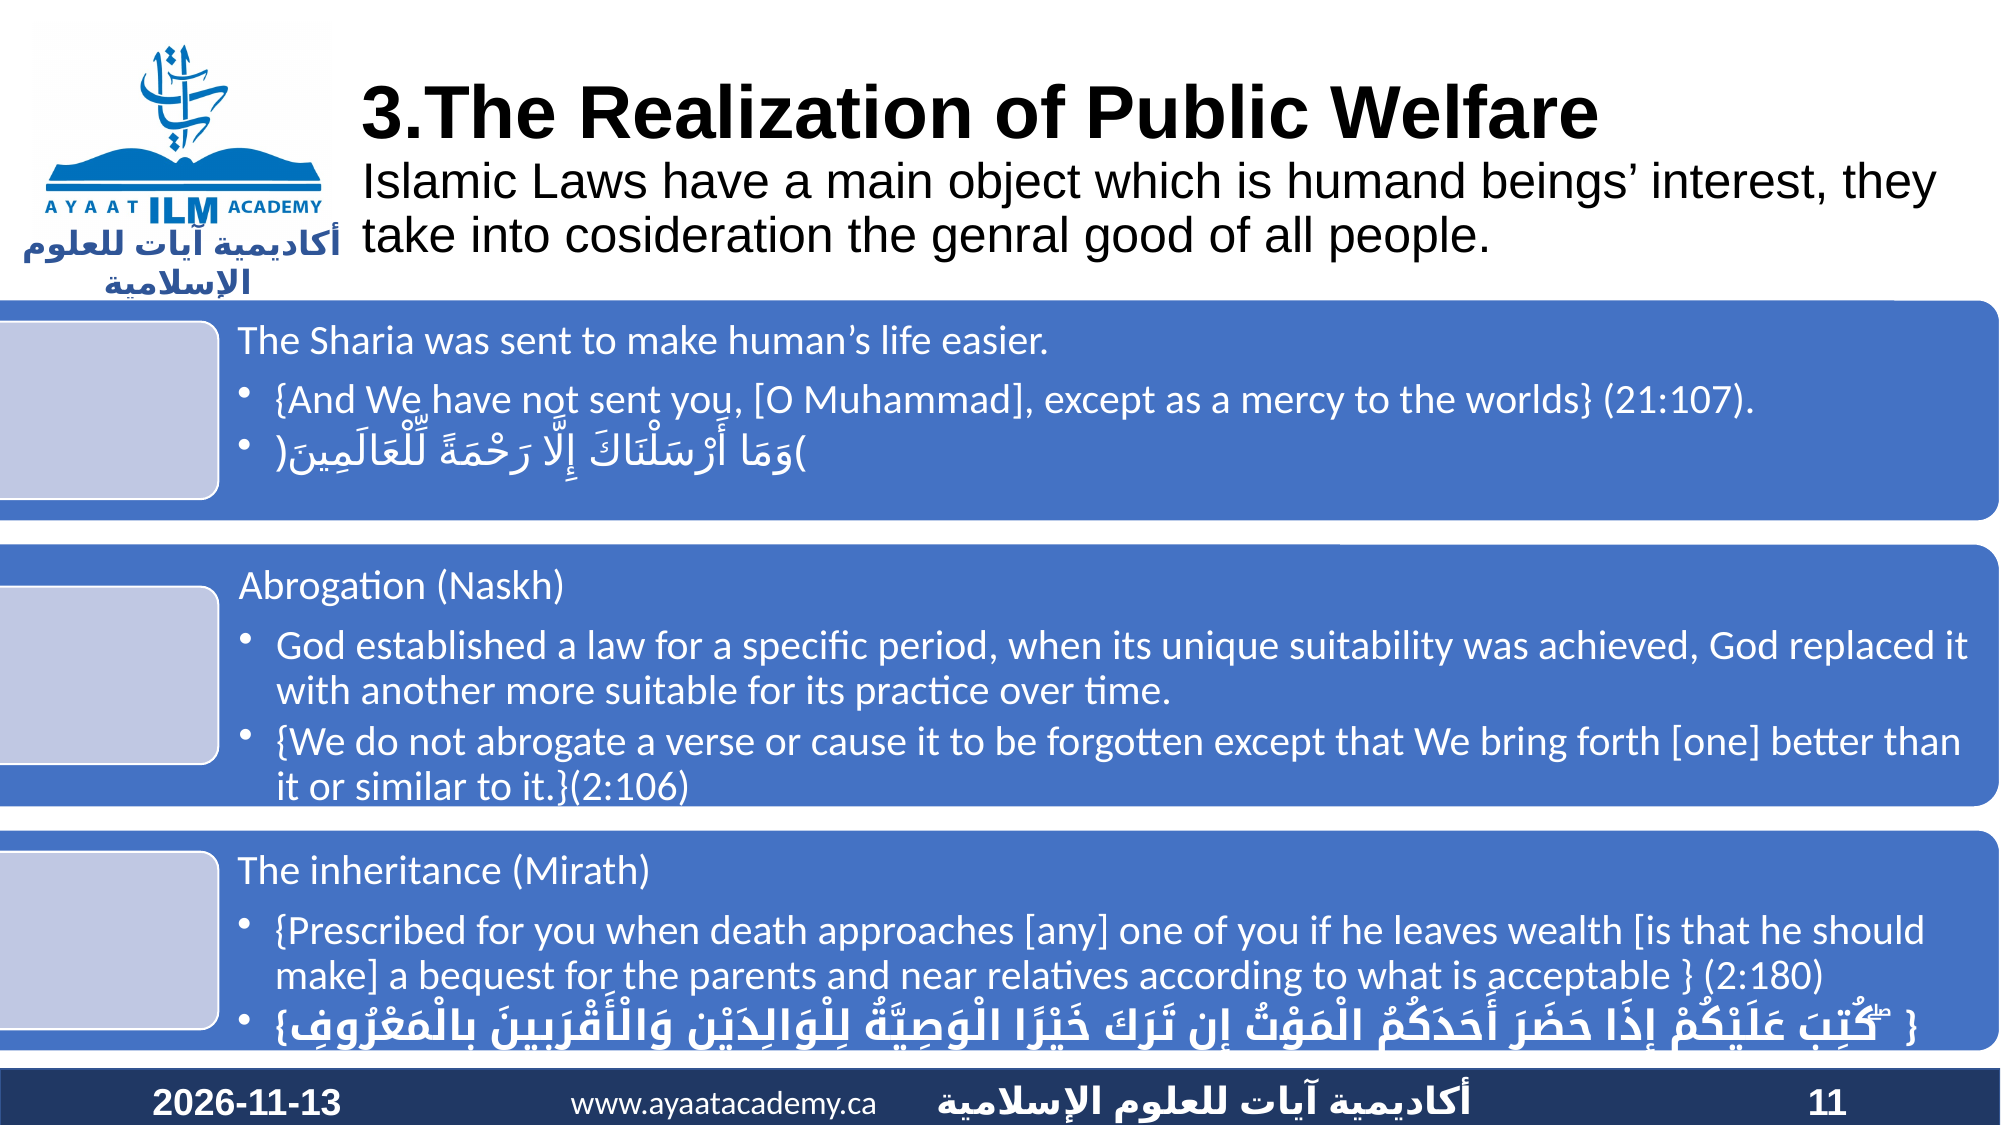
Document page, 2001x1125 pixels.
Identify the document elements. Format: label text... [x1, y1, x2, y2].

picture [32, 21, 332, 241]
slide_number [137, 1070, 588, 1125]
slide_number 11 [1412, 1070, 1863, 1125]
title 3.The Realization of Public Welfare Islamic Laws have a main object which is humand beings’ interest, they take into cosideration the genral good of all people. [346, 59, 1982, 278]
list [0, 299, 2000, 1052]
